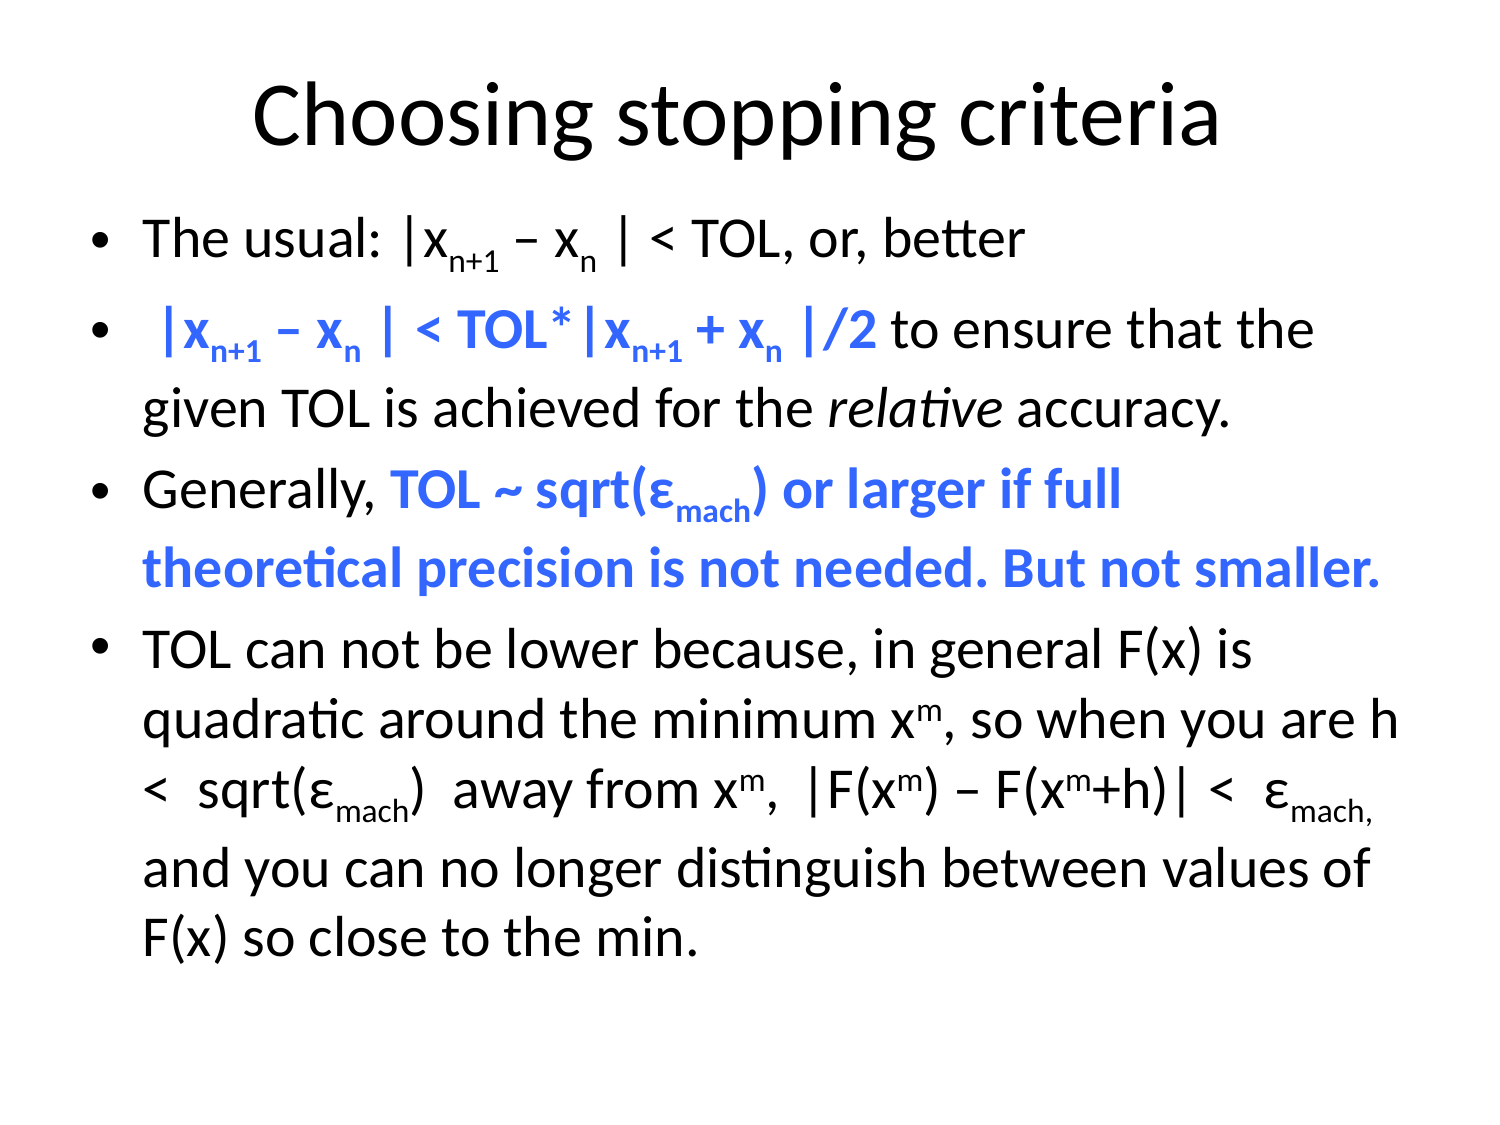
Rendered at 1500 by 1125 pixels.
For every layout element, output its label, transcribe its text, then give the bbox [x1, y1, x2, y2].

title Choosing stopping criteria [75, 45, 1402, 174]
list The usual: |xn+1 – xn | < TOL, or, better |xn+1 – xn | < TOL*|xn+1 + xn |/2 to ensure that the given TOL is achieved for the relative accuracy. Generally, TOL ~ sqrt(εmach) or larger if full theoretical precision is not needed. But not smaller. TOL can not be lower because, in general F(x) is quadratic around the minimum xm, so when you are h < sqrt(εmach) away from xm, |F(xm) – F(xm+h)| < εmach, and you can no longer distinguish between values of F(x) so close to the min. [75, 192, 1425, 1053]
